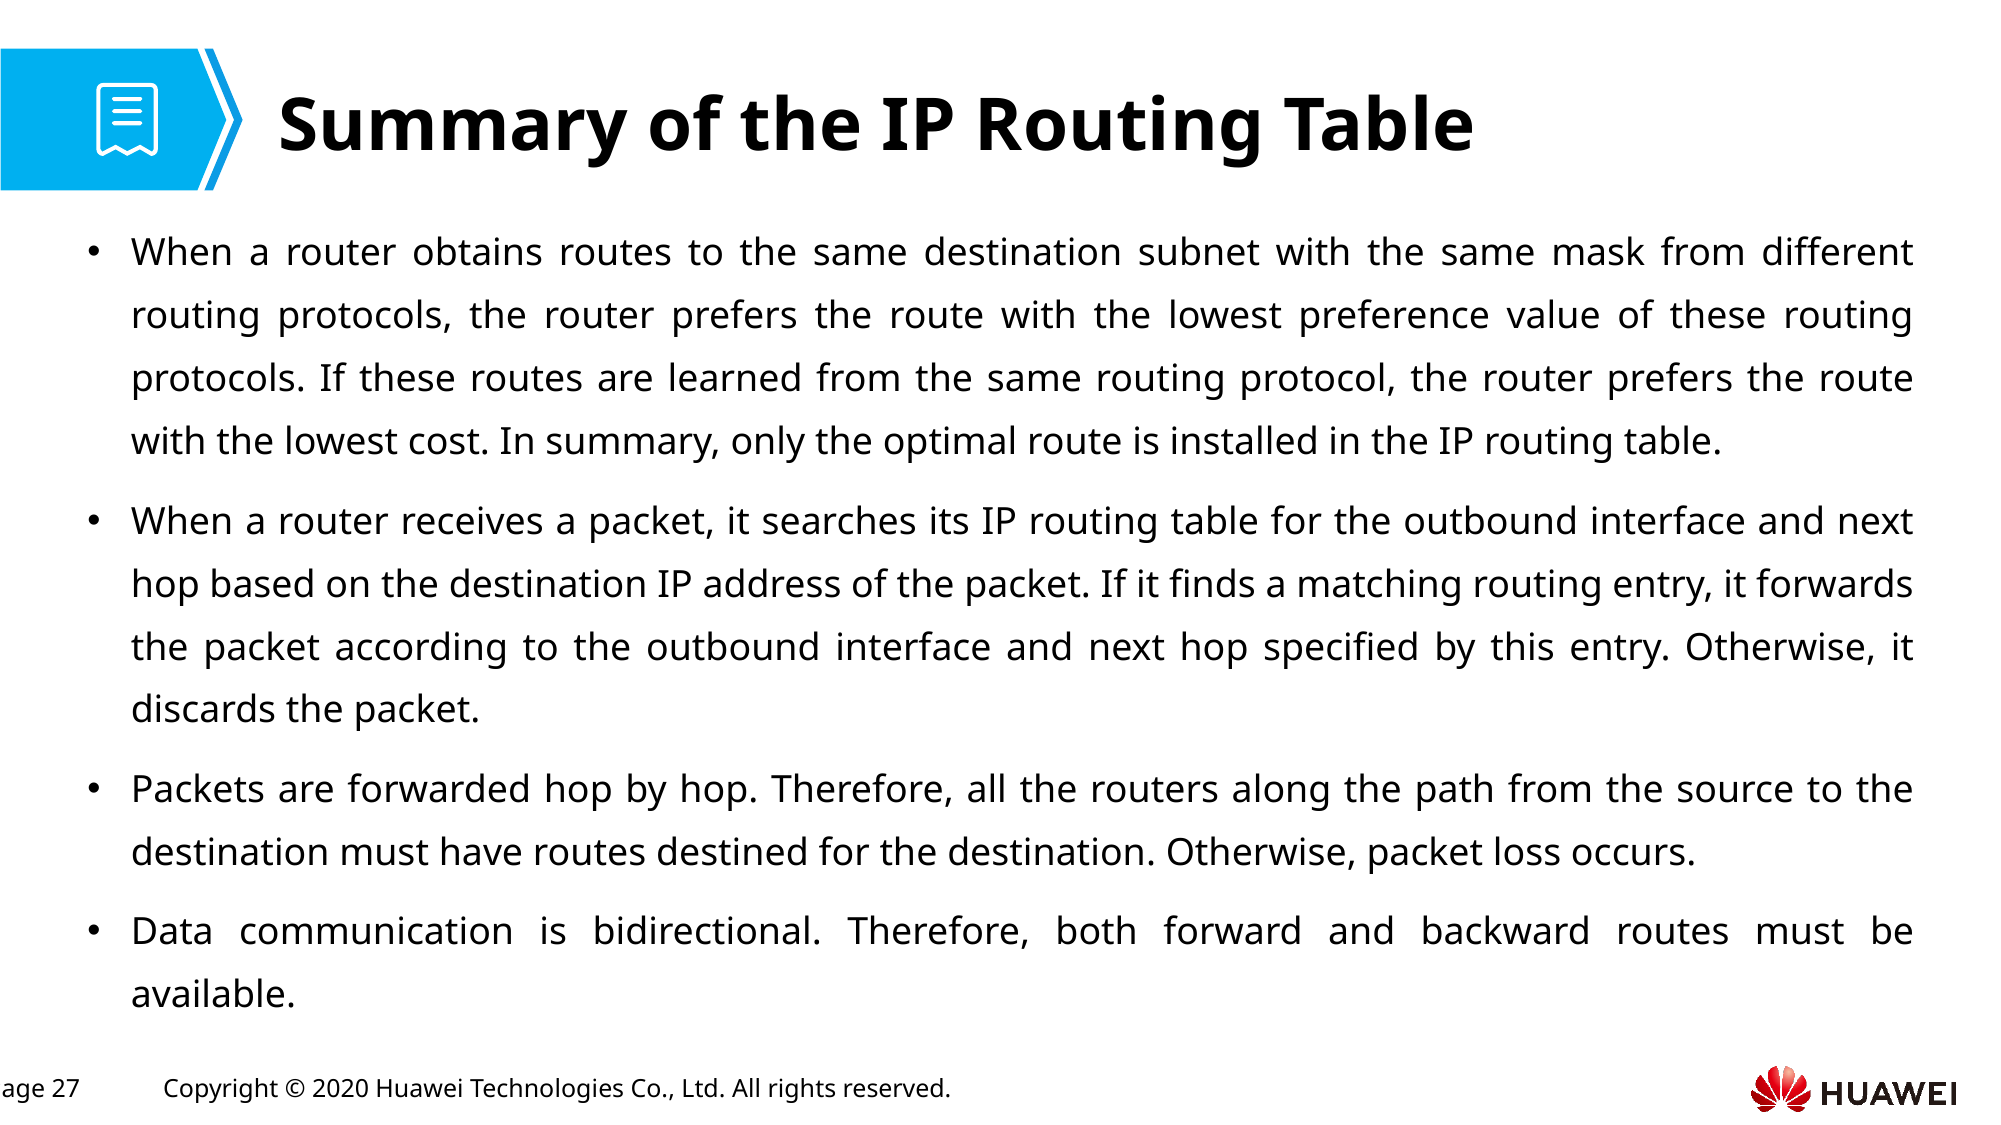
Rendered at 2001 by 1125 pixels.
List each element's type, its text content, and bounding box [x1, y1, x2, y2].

picture [1751, 1066, 1956, 1112]
text_box [73, 204, 1953, 1047]
title Summary of the IP Routing Table [261, 73, 1875, 180]
